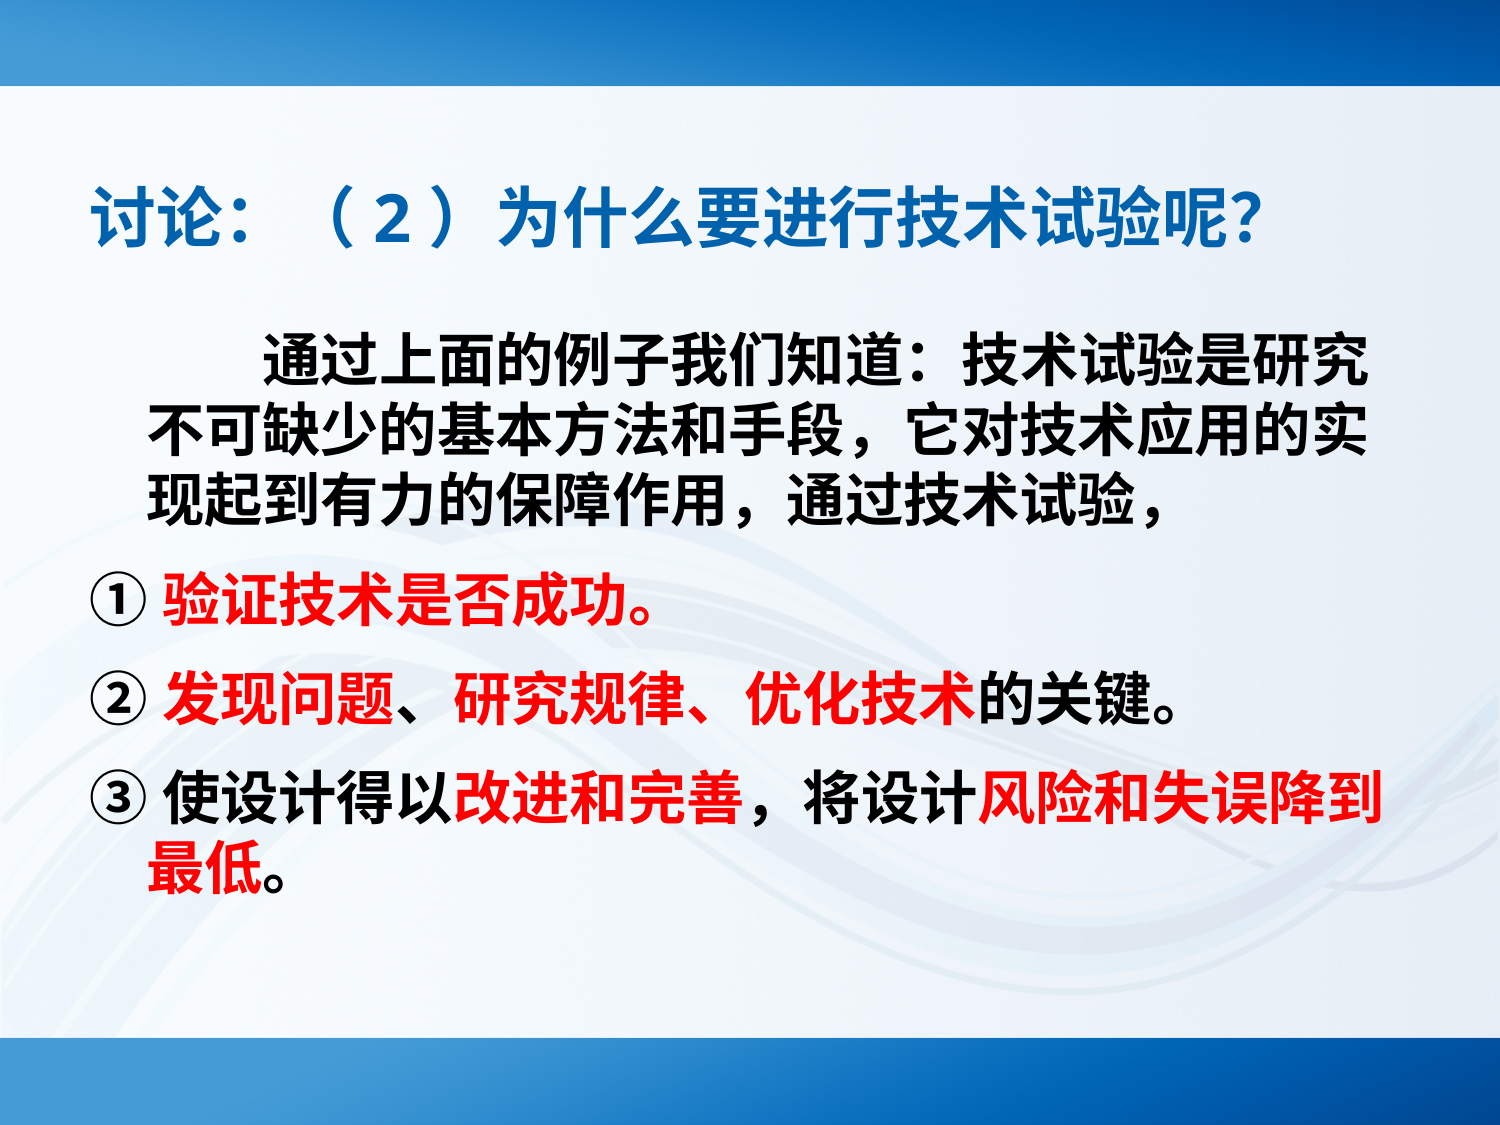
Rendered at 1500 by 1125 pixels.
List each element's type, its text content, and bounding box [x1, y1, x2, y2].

picture [0, 0, 1500, 1125]
list 通过上面的例子我们知道：技术试验是研究不可缺少的基本方法和手段，它对技术应用的实现起到有力的保障作用，通过技术试验， ①验证技术是否成功。 ②发现问题、研究规律、优化技术的关键。 ③使设计得以改进和完善，将设计风险和失误降到最低。 [74, 315, 1426, 944]
title 讨论：（2）为什么要进行技术试验呢？ [74, 151, 1426, 280]
